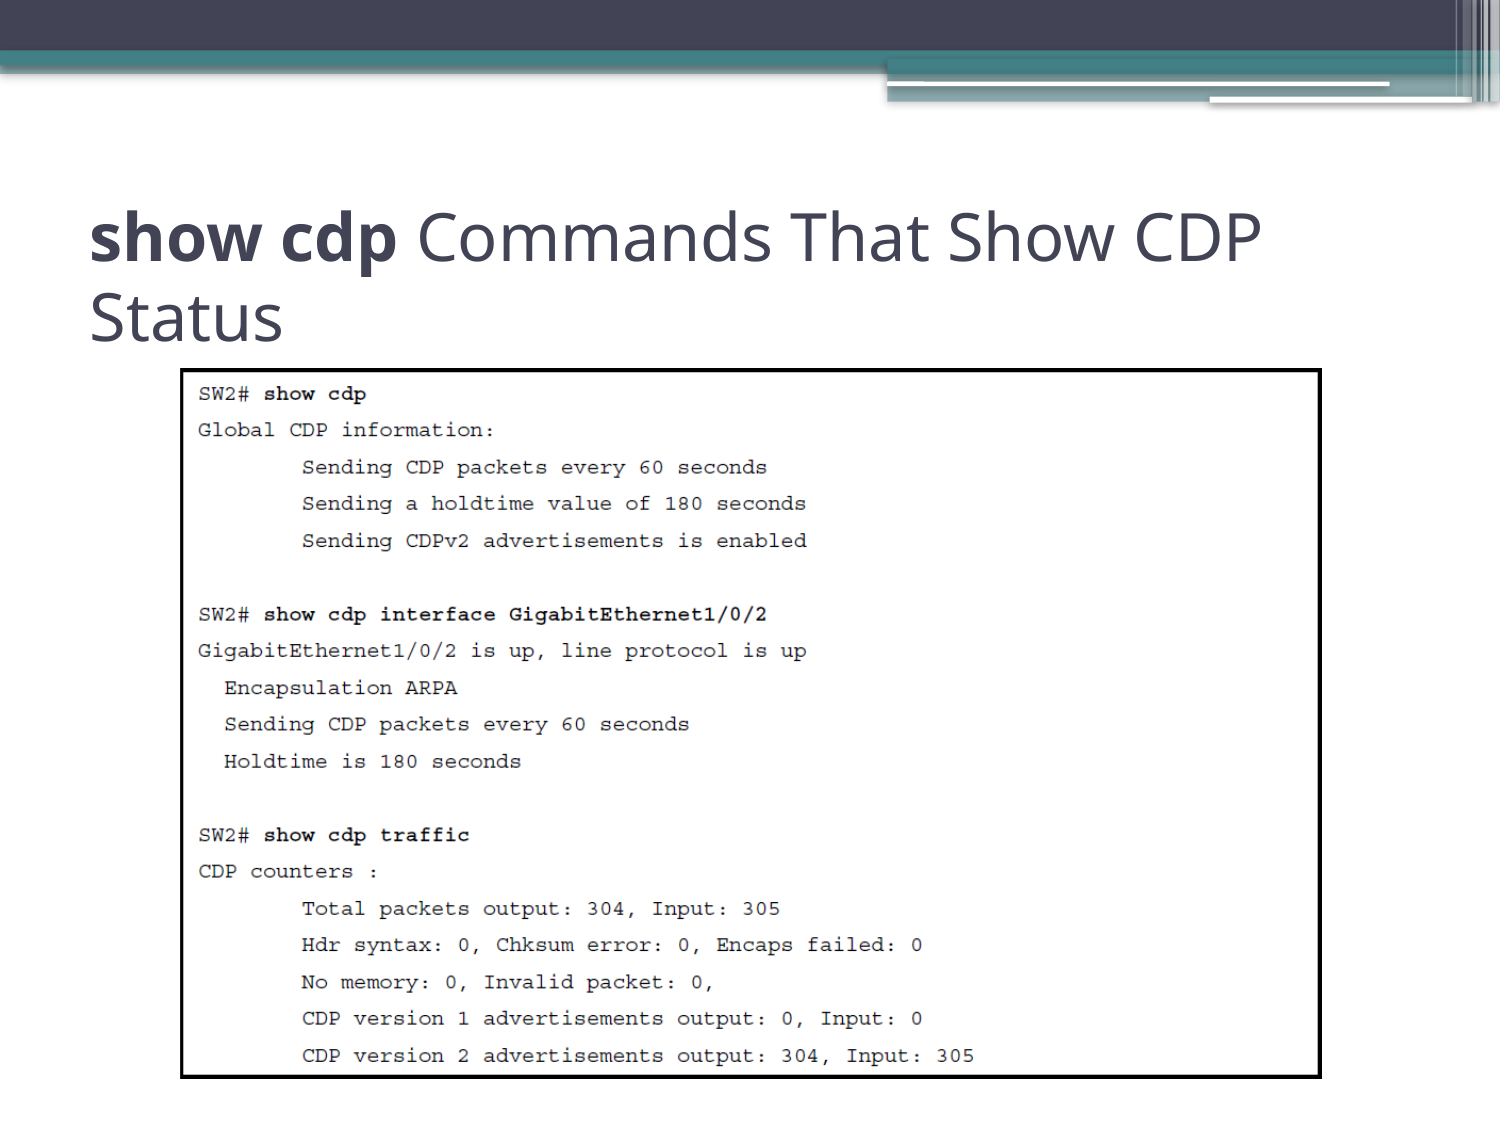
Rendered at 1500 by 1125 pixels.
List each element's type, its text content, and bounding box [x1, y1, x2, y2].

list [178, 368, 1322, 1079]
title show cdp Commands That Show CDP Status [75, 187, 1425, 363]
